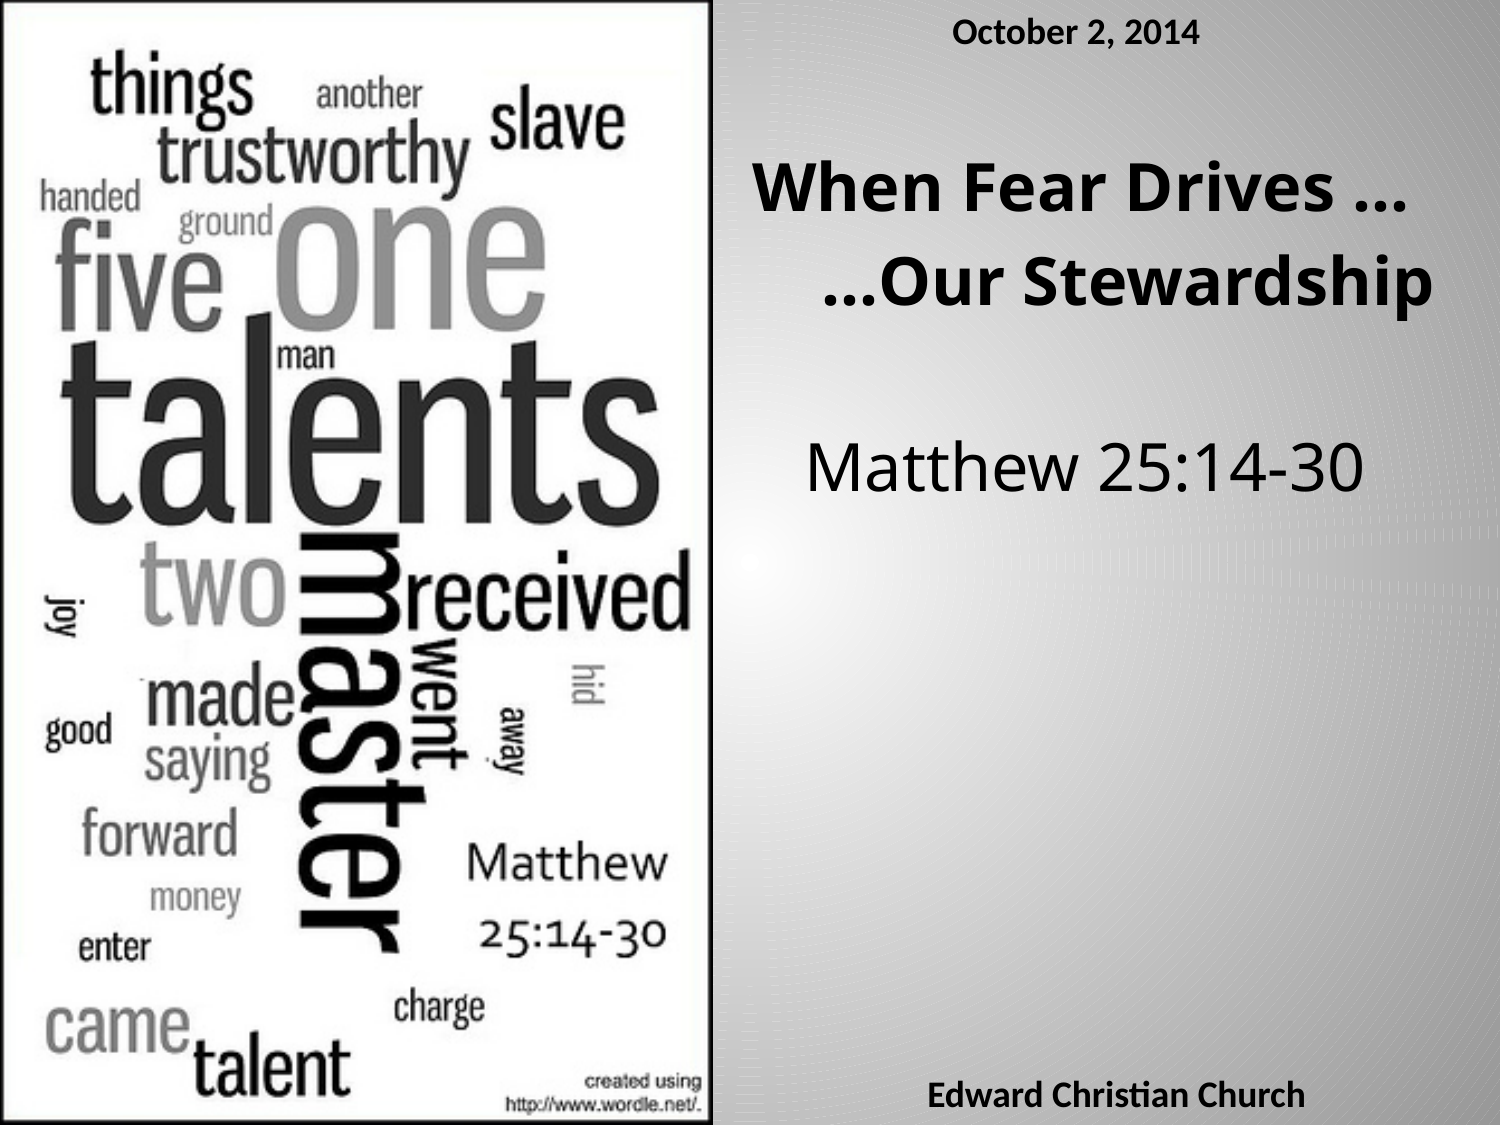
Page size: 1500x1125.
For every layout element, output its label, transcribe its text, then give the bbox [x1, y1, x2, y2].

text_box Edward Christian Church [912, 1062, 1350, 1123]
text_box October 2, 2014 [937, 0, 1313, 60]
list When Fear Drives … …Our Stewardship Matthew 25:14-30 [737, 137, 1463, 725]
picture [0, 0, 713, 1125]
